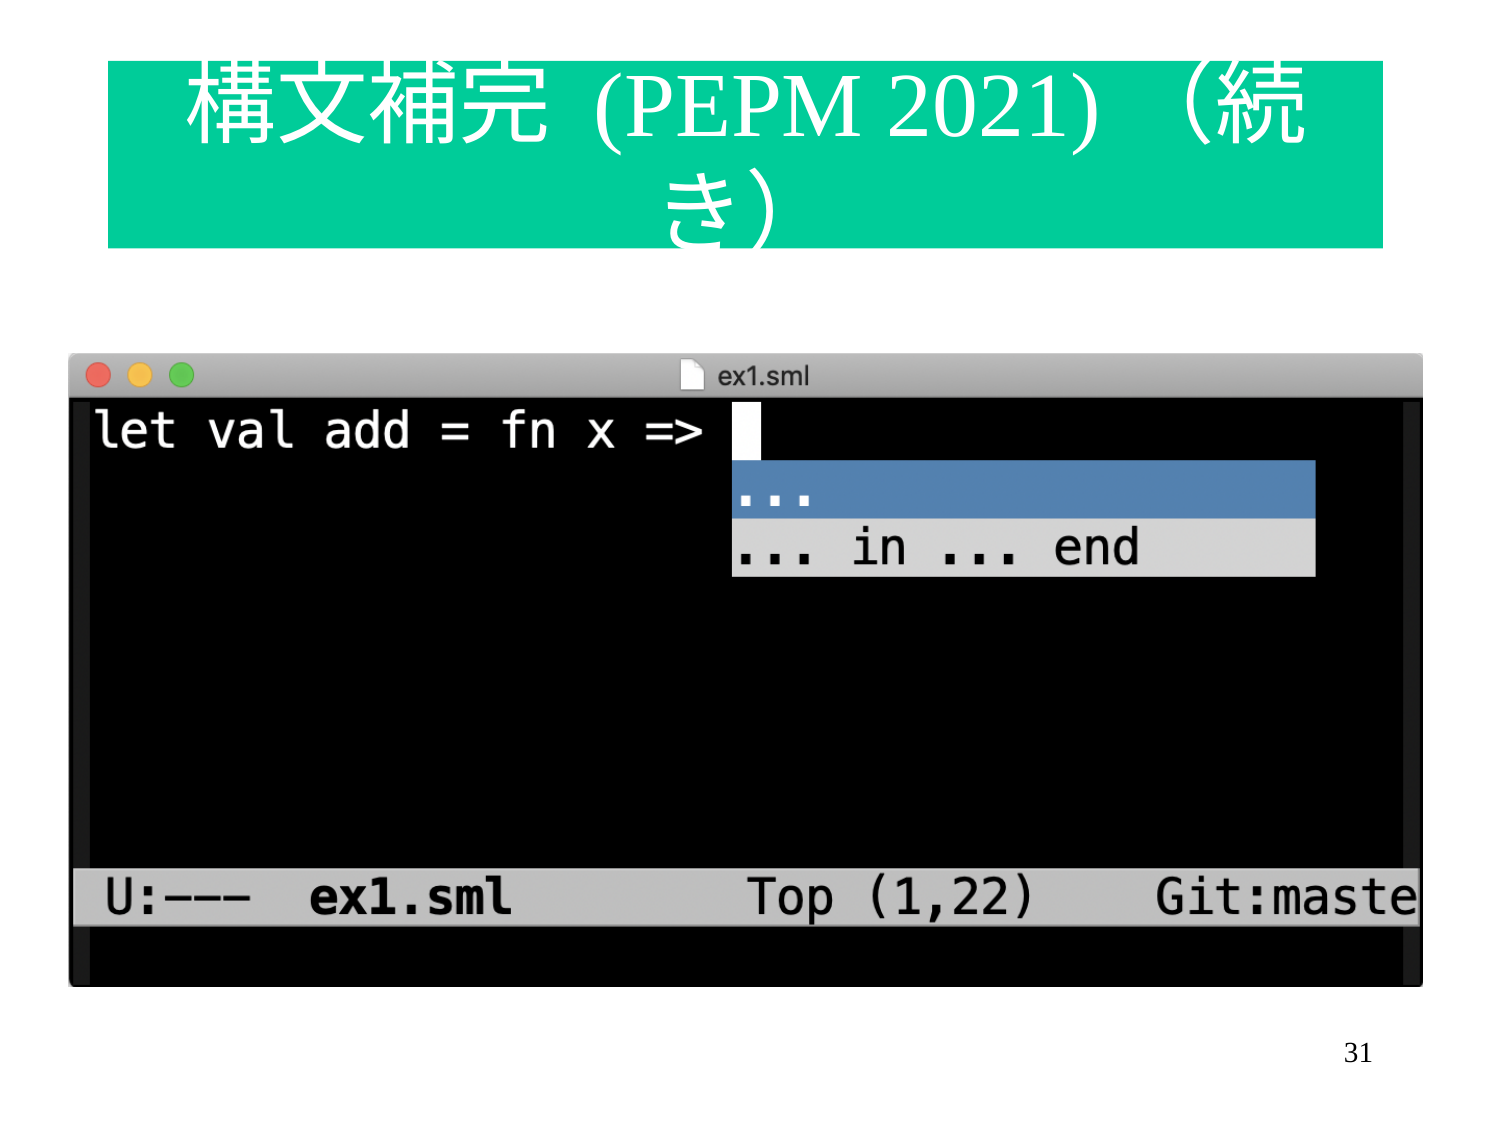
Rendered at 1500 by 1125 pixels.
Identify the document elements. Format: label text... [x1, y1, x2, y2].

text_box 構文補完 (PEPM 2021)（続き） [108, 60, 1383, 249]
picture [68, 352, 1423, 987]
slide_number 31 [1071, 1026, 1389, 1105]
